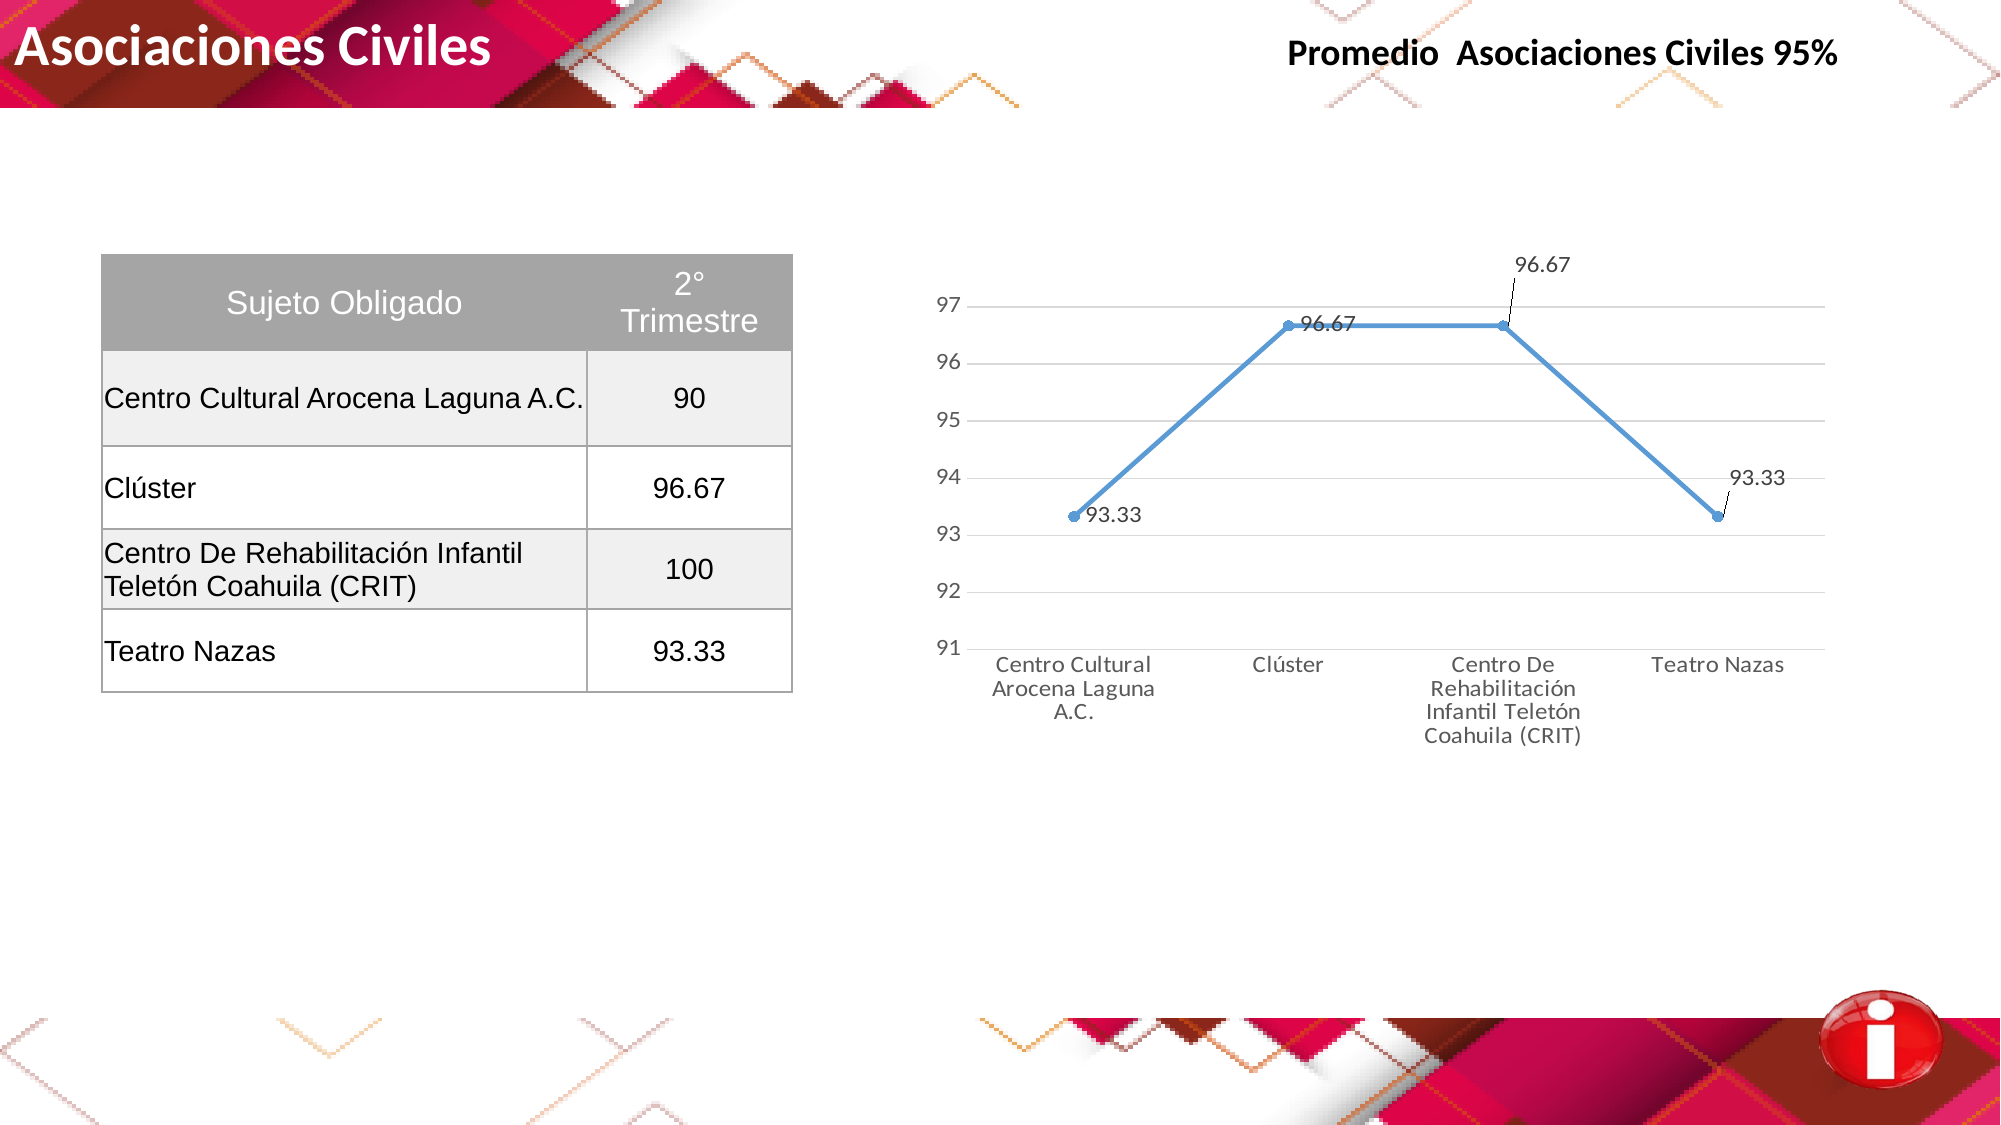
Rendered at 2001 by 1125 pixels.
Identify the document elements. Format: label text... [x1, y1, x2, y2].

picture [0, 987, 2000, 1125]
table_cell 93.33 [588, 610, 791, 691]
table_cell 90 [588, 351, 791, 445]
text_box Asociaciones Civiles Promedio Asociaciones Civiles 95% [0, 0, 2000, 115]
table_header 2° Trimestre [587, 256, 791, 349]
chart [917, 255, 1844, 759]
table_cell Clúster [103, 447, 586, 528]
table_cell Teatro Nazas [103, 610, 586, 691]
table_cell 96.67 [588, 447, 791, 528]
table_cell Centro De Rehabilitación Infantil Teletón Coahuila (CRIT) [103, 530, 586, 608]
table_cell 100 [588, 530, 791, 608]
table_cell Centro Cultural Arocena Laguna A.C. [103, 351, 586, 445]
table_header Sujeto Obligado [103, 256, 587, 349]
